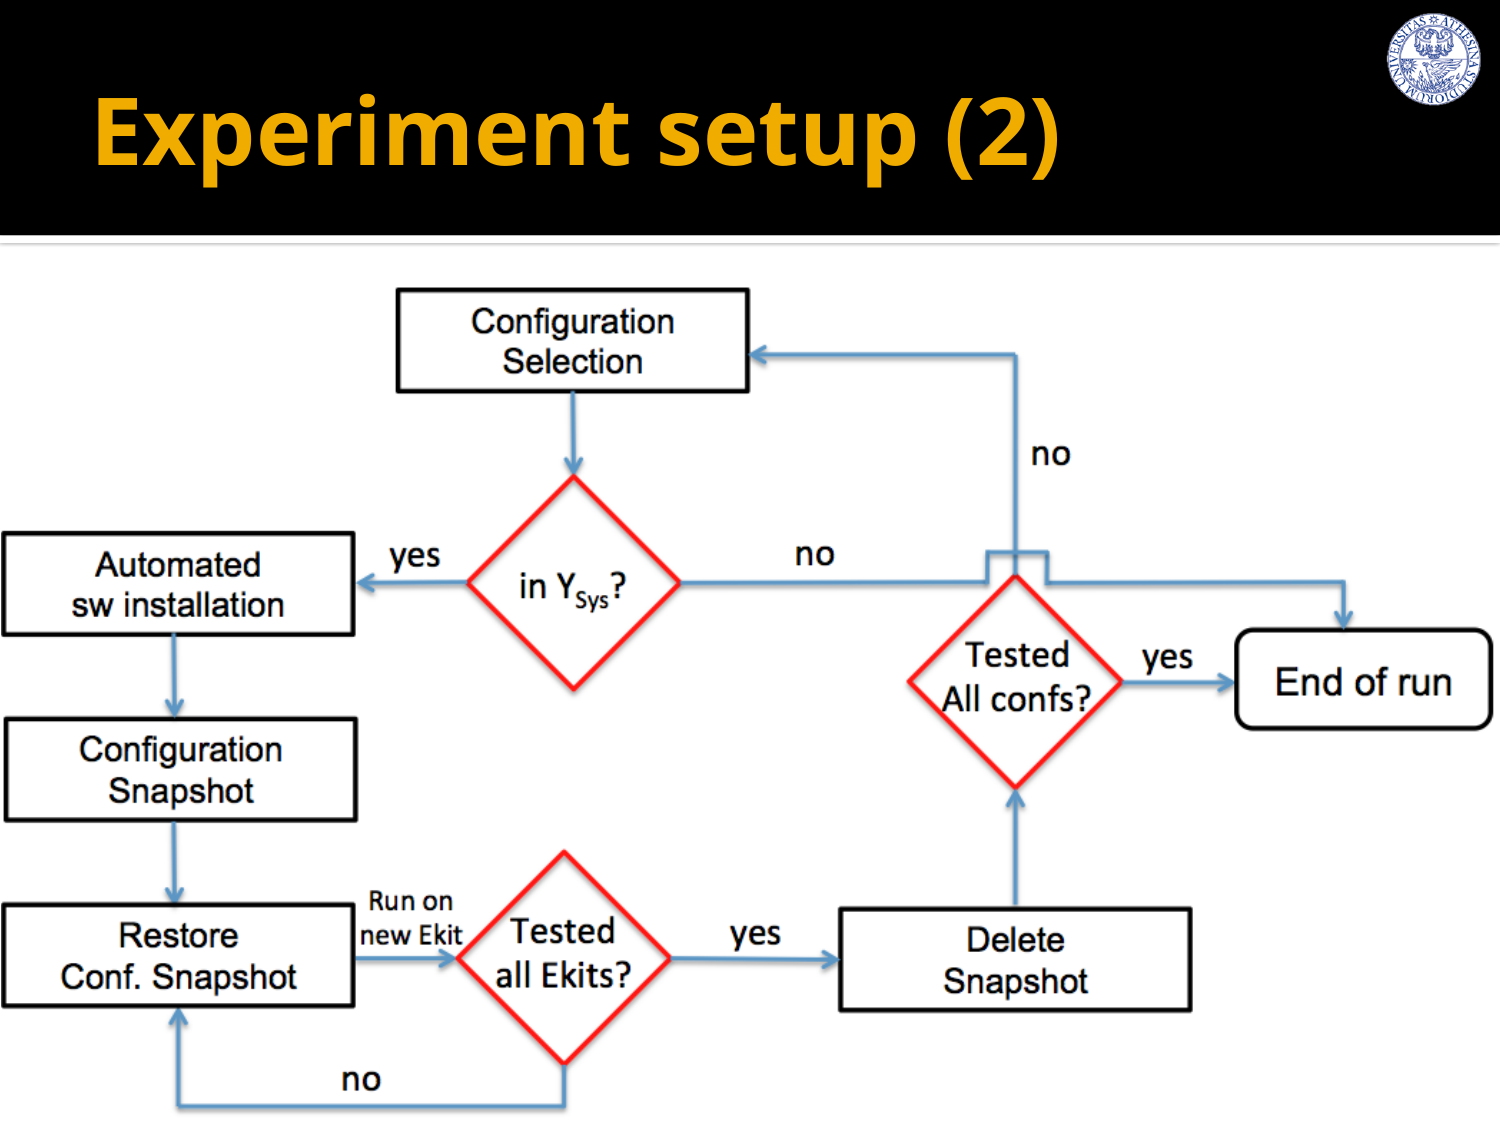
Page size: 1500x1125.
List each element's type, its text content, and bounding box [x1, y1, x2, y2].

picture [1, 262, 1500, 1118]
picture [1378, 0, 1500, 124]
title Experiment setup (2) [75, 25, 1425, 231]
